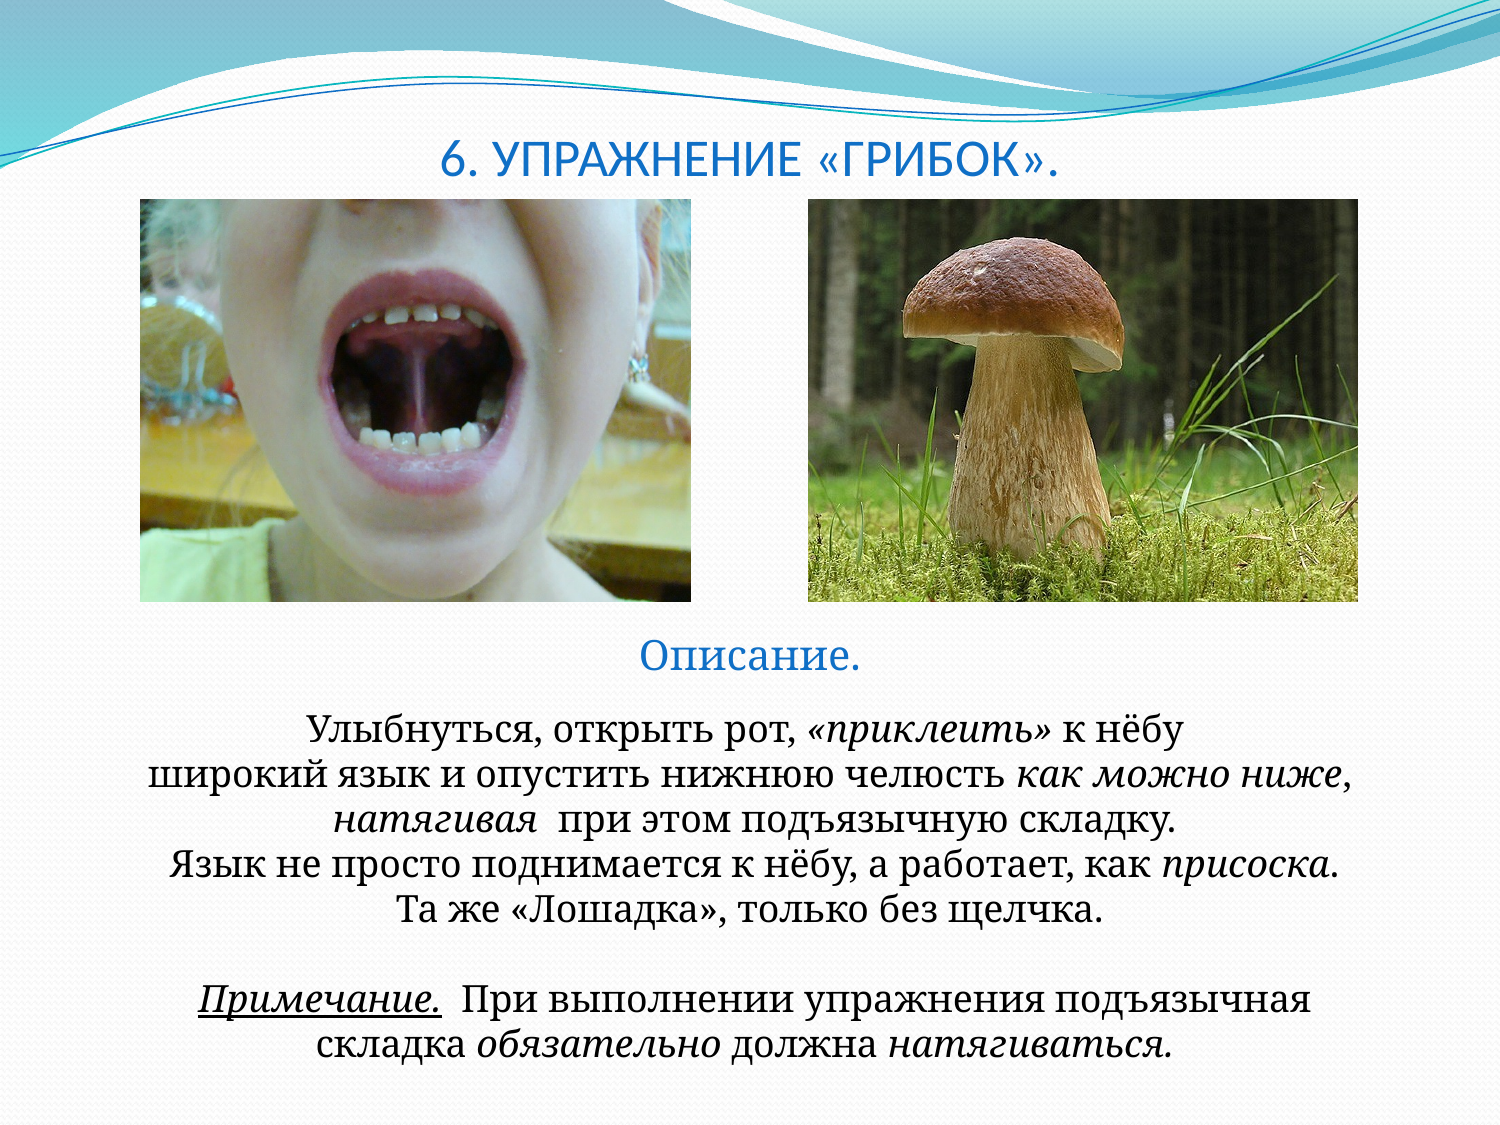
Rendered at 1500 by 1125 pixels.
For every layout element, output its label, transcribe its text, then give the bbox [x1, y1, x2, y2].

picture [808, 198, 1358, 603]
title 6. УПРАЖНЕНИЕ «ГРИБОК». [75, 115, 1425, 188]
text_box Описание. Улыбнуться, открыть рот, «приклеить» к нёбу широкий язык и опустить нижнюю челюсть как можно ниже, натягивая при этом подъязычную складку. Язык не просто поднимается к нёбу, а работает, как присоска. Та же «Лошадка», только без щелчка. Примечание. При выполнении упражнения подъязычная складка обязательно должна натягиваться. [117, 621, 1383, 1073]
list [140, 198, 691, 602]
